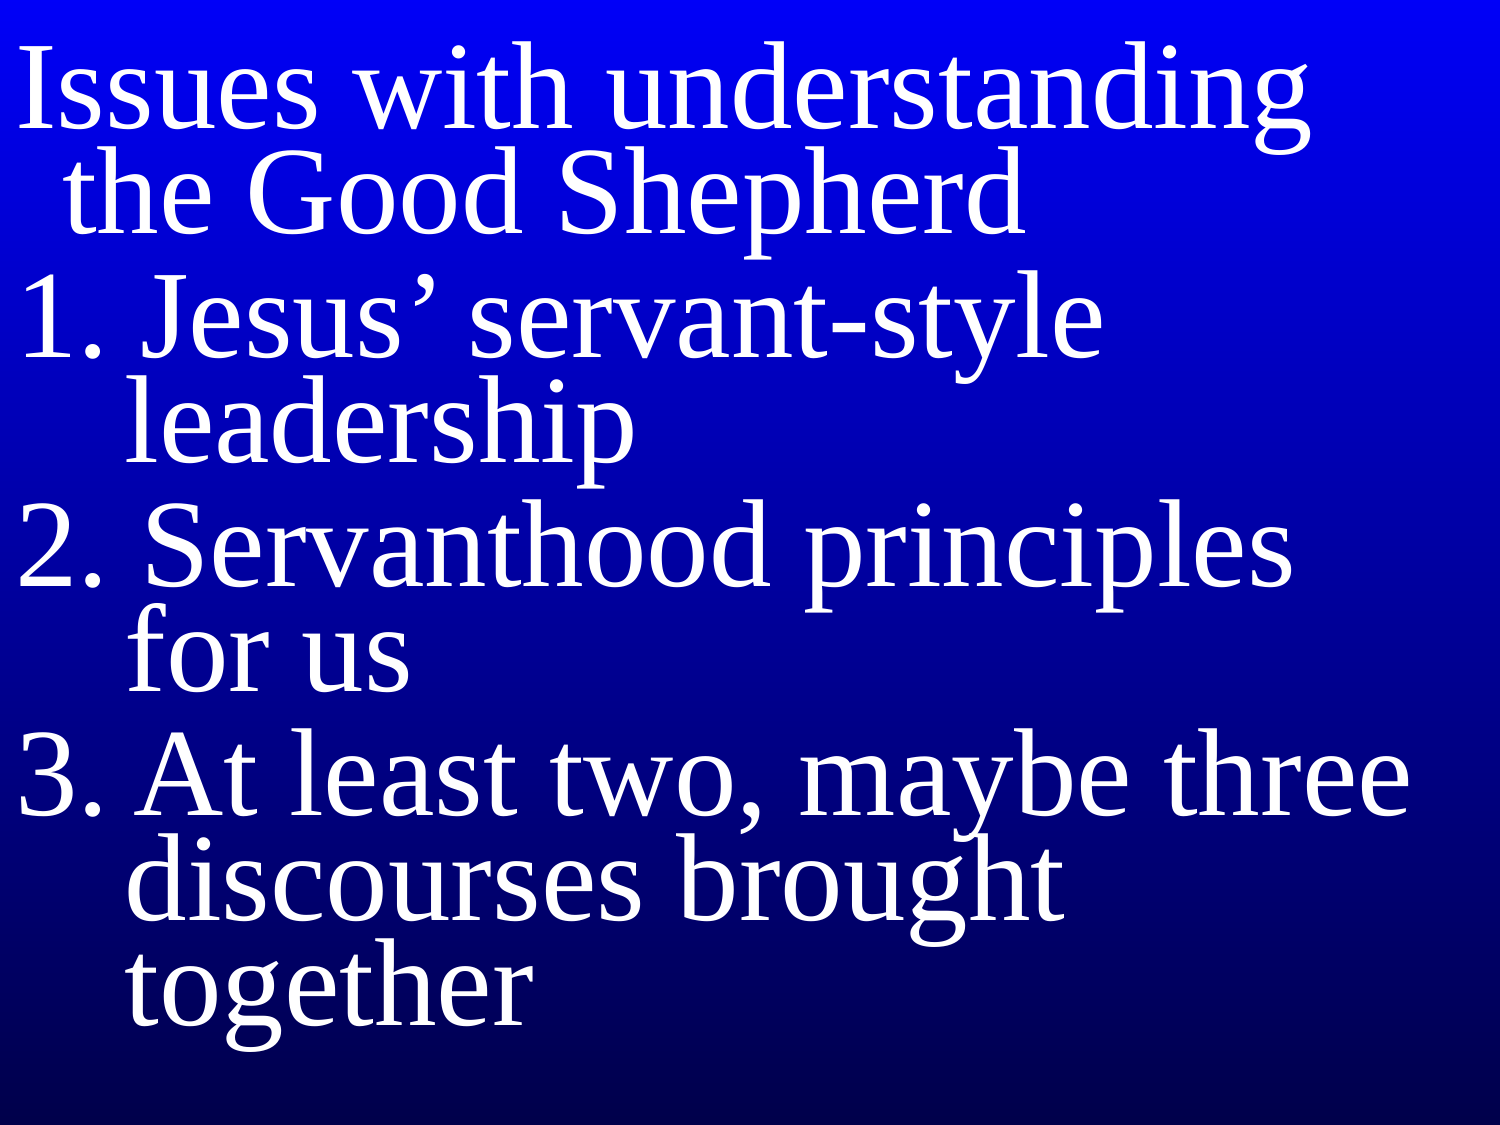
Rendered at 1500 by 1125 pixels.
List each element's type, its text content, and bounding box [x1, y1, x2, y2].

list Issues with understanding the Good Shepherd 1. Jesus’ servant-style leadership 2. Servanthood principles for us 3. At least two, maybe three discourses brought together [0, 37, 1500, 1051]
